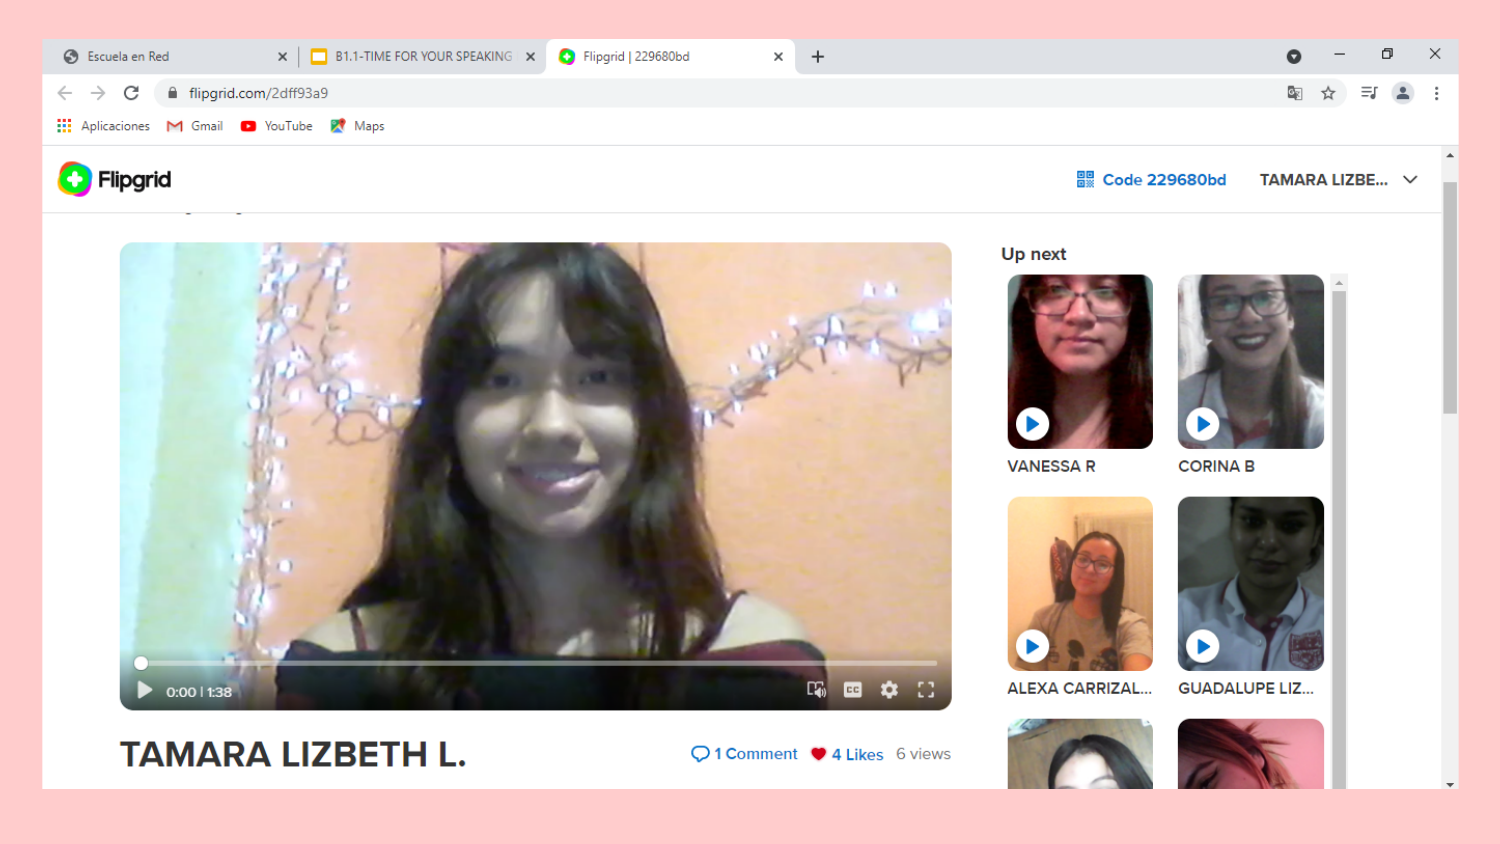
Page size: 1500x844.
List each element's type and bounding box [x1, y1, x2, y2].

picture [42, 39, 1459, 789]
